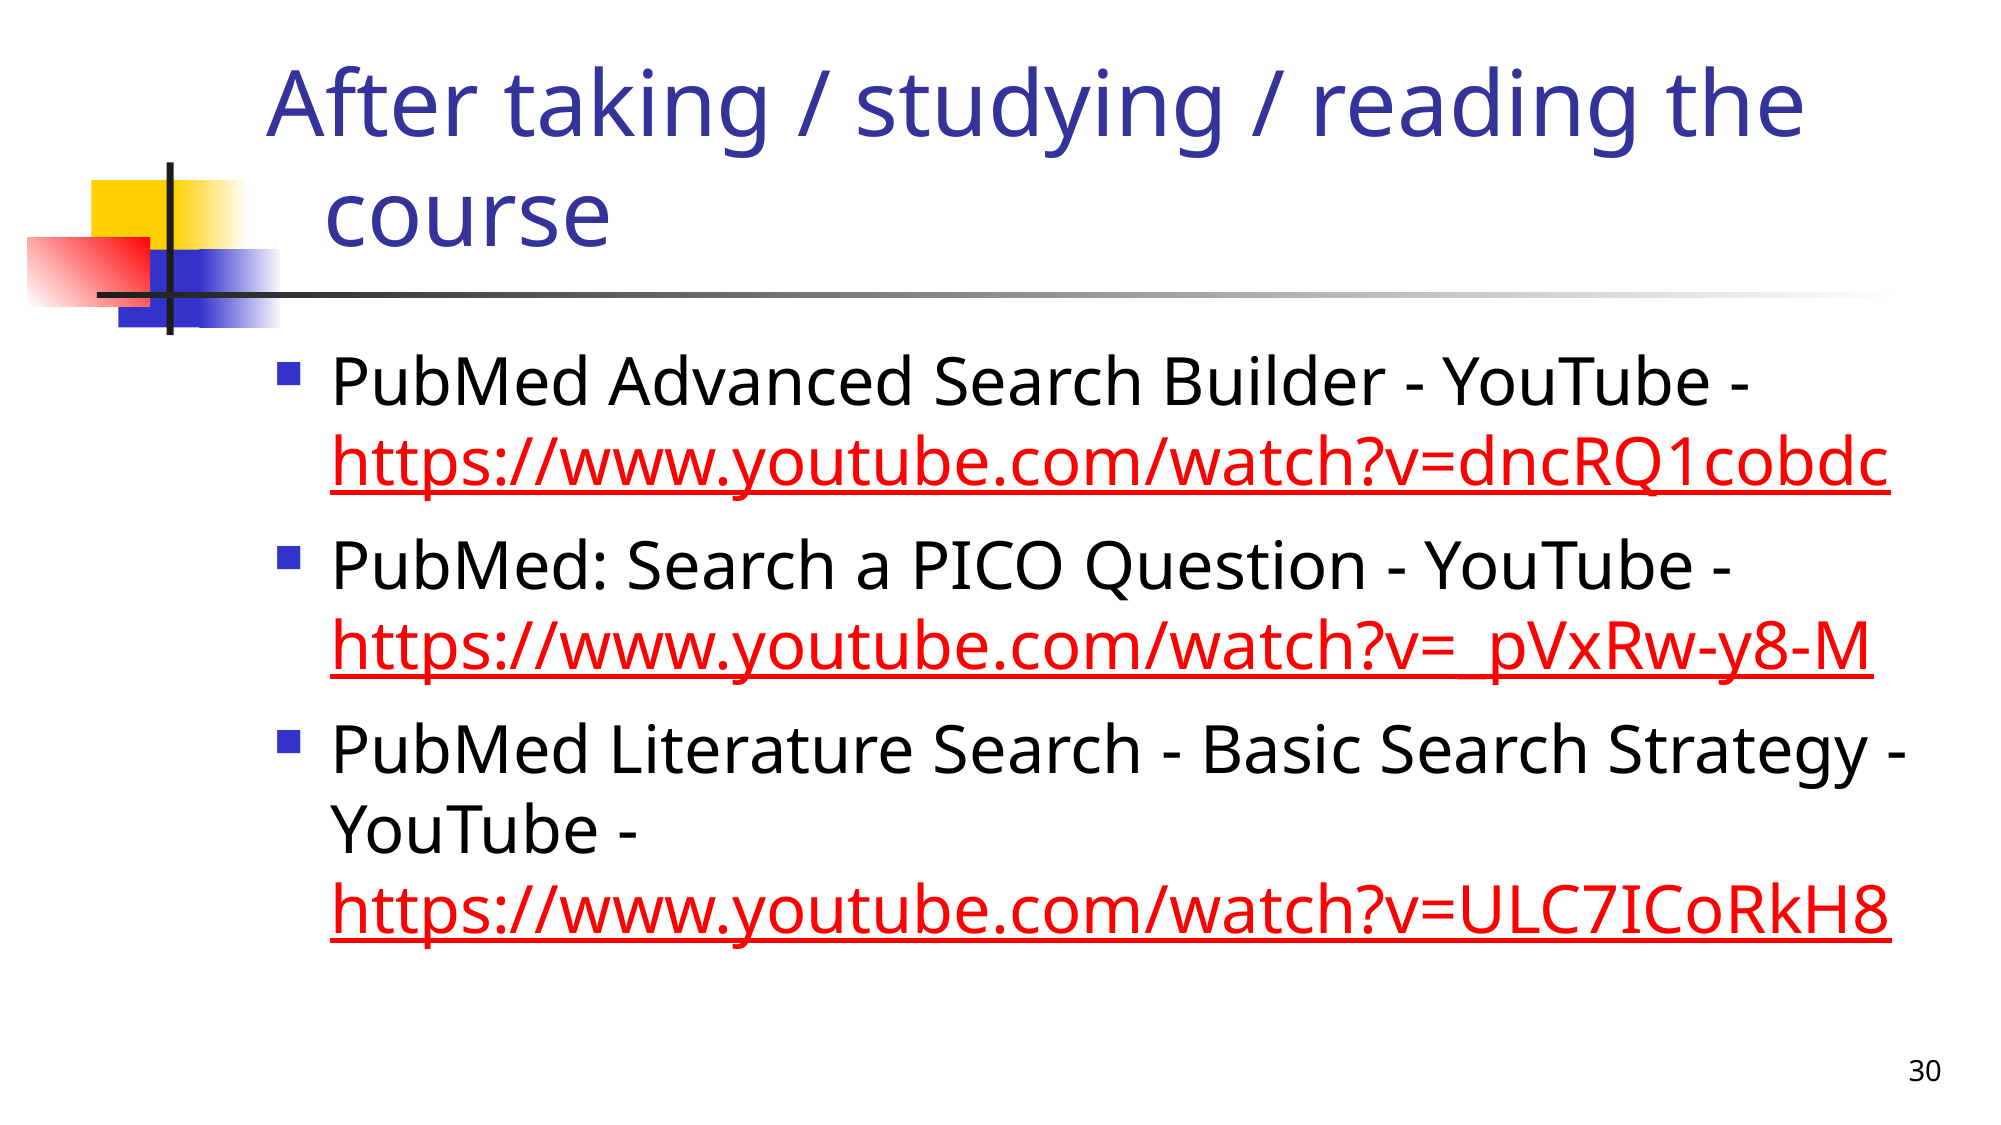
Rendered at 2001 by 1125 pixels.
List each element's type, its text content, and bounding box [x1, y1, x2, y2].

title After taking / studying / reading the course [251, 34, 1957, 276]
list PubMed Advanced Search Builder - YouTube - https://www.youtube.com/watch?v=dncRQ1cobdc PubMed: Search a PICO Question - YouTube - https://www.youtube.com/watch?v=_pVxRw-y8-M PubMed Literature Search - Basic Search Strategy - YouTube - https://www.youtube.com/watch?v=ULC7ICoRkH8 [258, 330, 1959, 1007]
slide_number 30 [1540, 1023, 1958, 1100]
